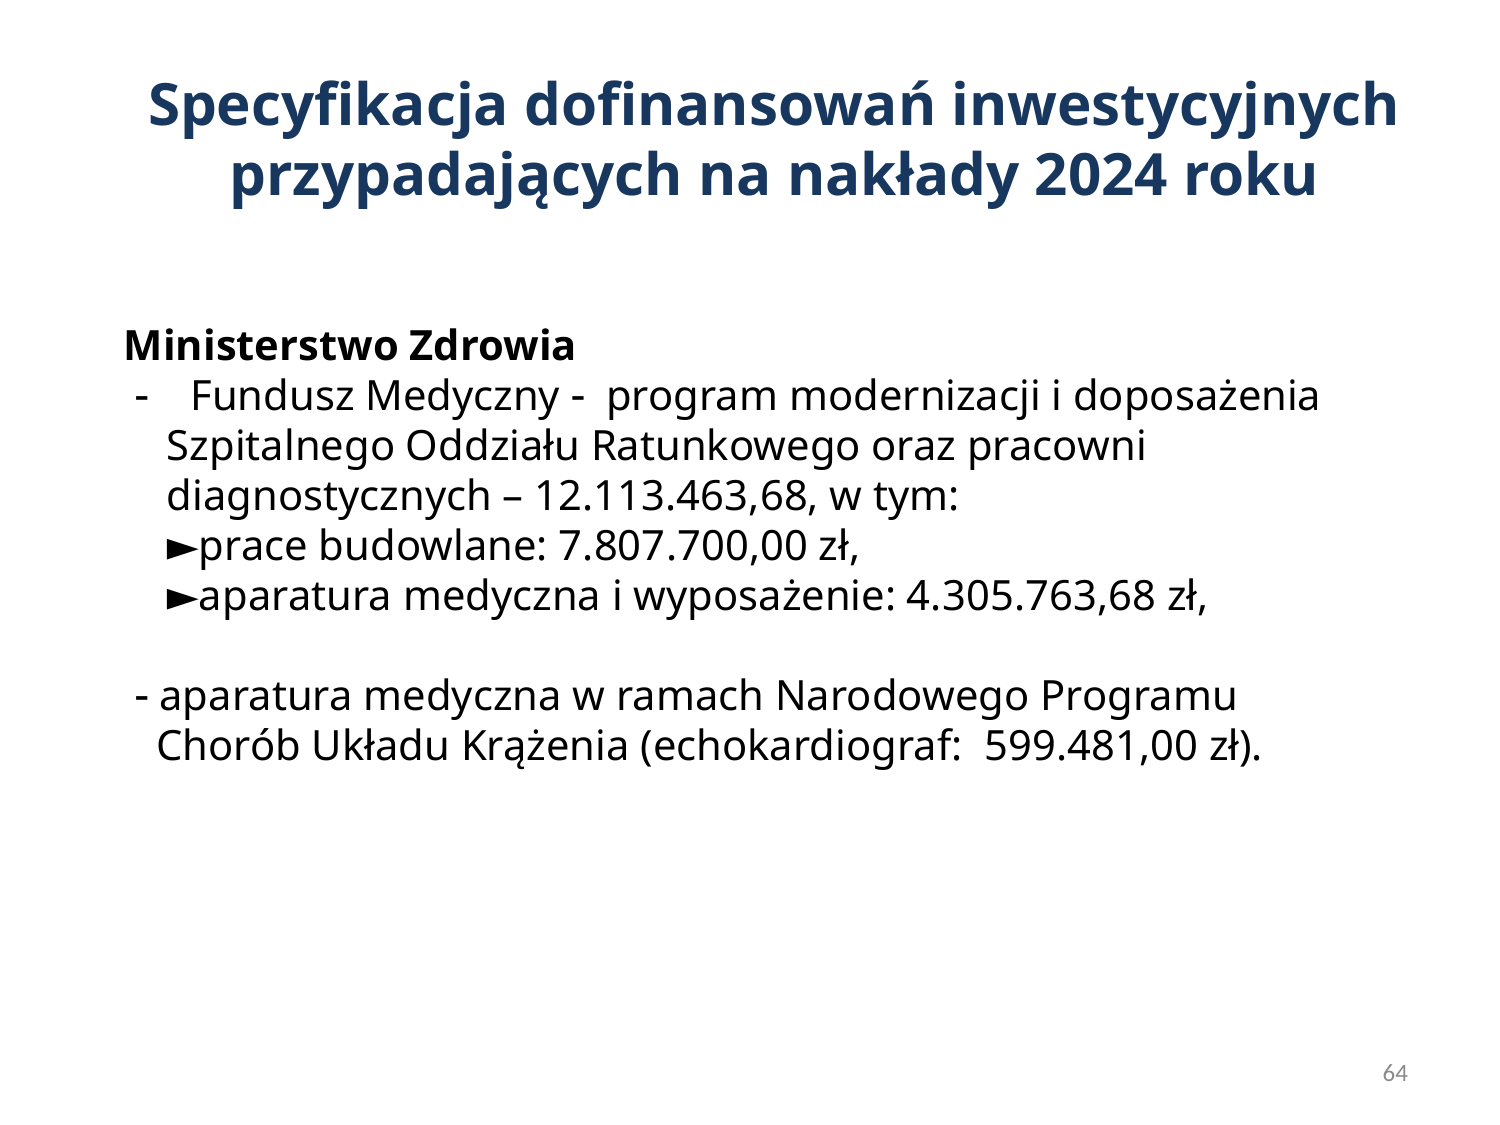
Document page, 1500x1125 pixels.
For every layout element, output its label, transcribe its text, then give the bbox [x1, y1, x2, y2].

text_box Specyfikacja dofinansowań inwestycyjnych przypadających na nakłady 2024 roku [100, 101, 1449, 242]
title Ministerstwo Zdrowia  Fundusz Medyczny - program modernizacji i doposażenia Szpitalnego Oddziału Ratunkowego oraz pracowni diagnostycznych – 12.113.463,68, w tym: ►prace budowlane: 7.807.700,00 zł, ►aparatura medyczna i wyposażenie: 4.305.763,68 zł,  aparatura medyczna w ramach Narodowego Programu Chorób Układu Krążenia (echokardiograf: 599.481,00 zł). [123, 242, 1423, 1070]
slide_number <numer> [1074, 1042, 1423, 1101]
